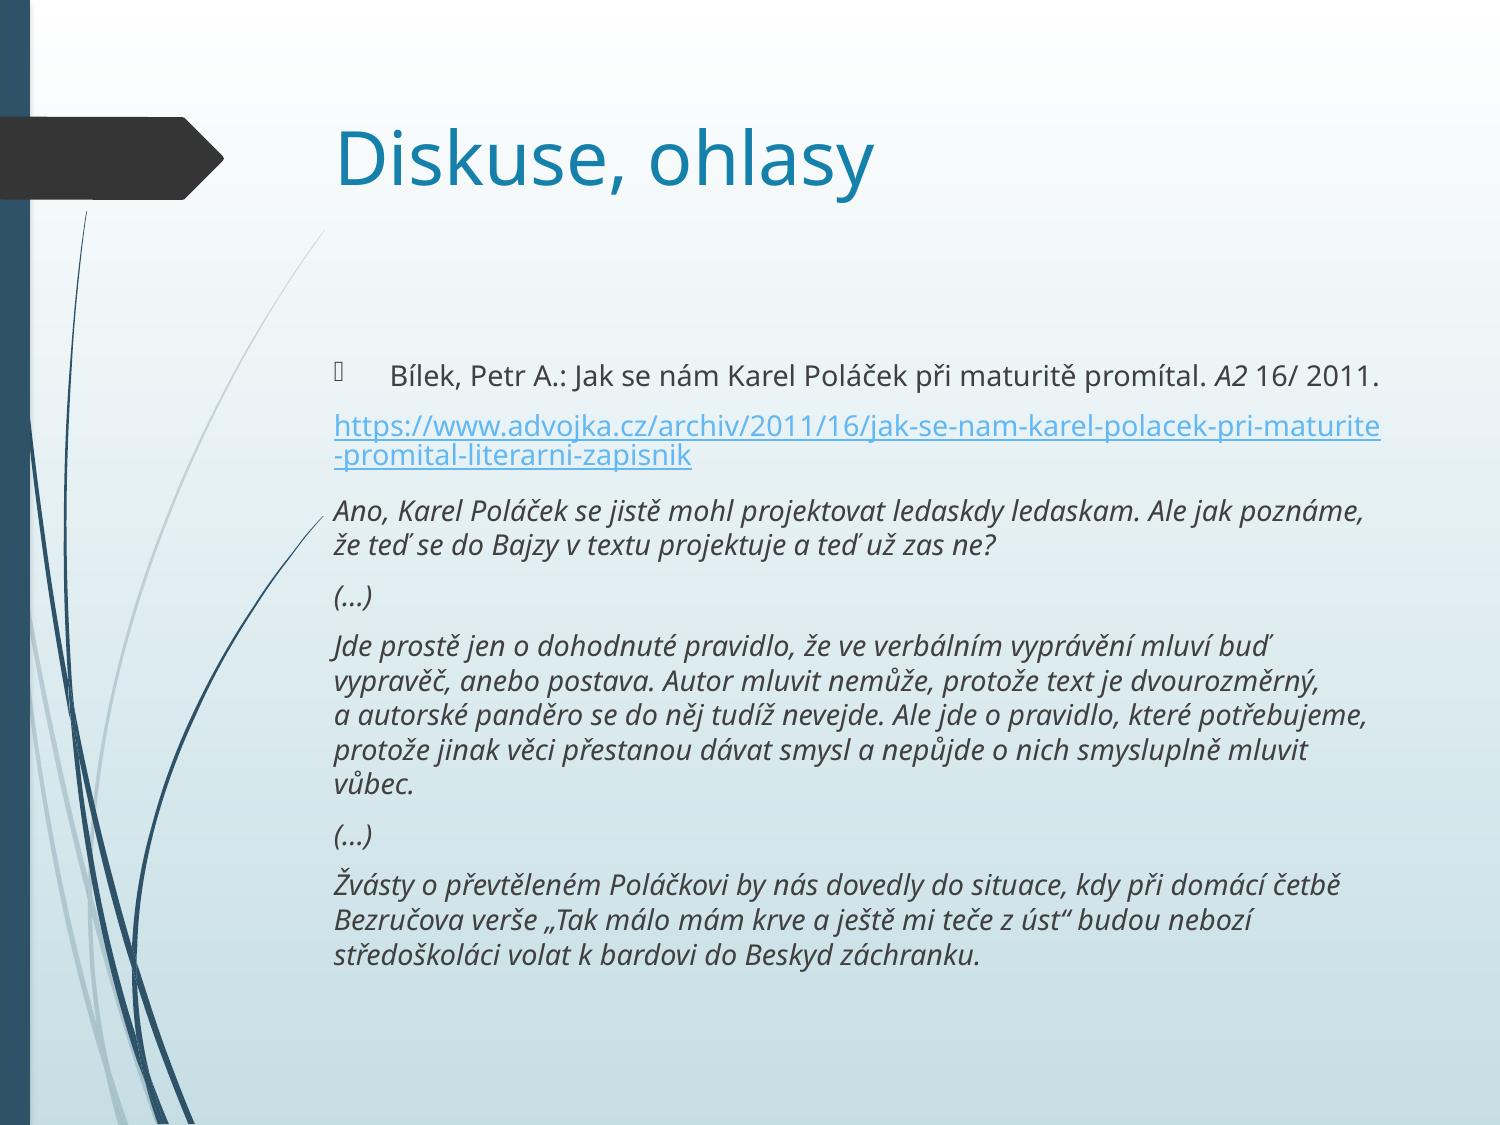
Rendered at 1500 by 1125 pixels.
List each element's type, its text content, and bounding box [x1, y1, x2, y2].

list Bílek, Petr A.: Jak se nám Karel Poláček při maturitě promítal. A2 16/ 2011. https://www.advojka.cz/archiv/2011/16/jak-se-nam-karel-polacek-pri-maturite-promital-literarni-zapisnik Ano, Karel Poláček se jistě mohl projektovat ledaskdy ledaskam. Ale jak poznáme, že teď se do Bajzy v textu projektuje a teď už zas ne? (…) Jde prostě jen o dohodnuté pravidlo, že ve verbálním vyprávění mluví buď vypravěč, anebo postava. Autor mluvit nemůže, protože text je dvourozměrný, a autorské panděro se do něj tudíž nevejde. Ale jde o pravidlo, které potřebujeme, protože jinak věci přestanou dávat smysl a nepůjde o nich smysluplně mluvit vůbec. (…) Žvásty o převtěleném Poláčkovi by nás dovedly do situace, kdy při domácí četbě Bezručova verše „Tak málo mám krve a ještě mi teče z úst“ budou nebozí středoškoláci volat k bardovi do Beskyd záchranku. [318, 350, 1400, 970]
title Diskuse, ohlasy [319, 102, 1400, 313]
